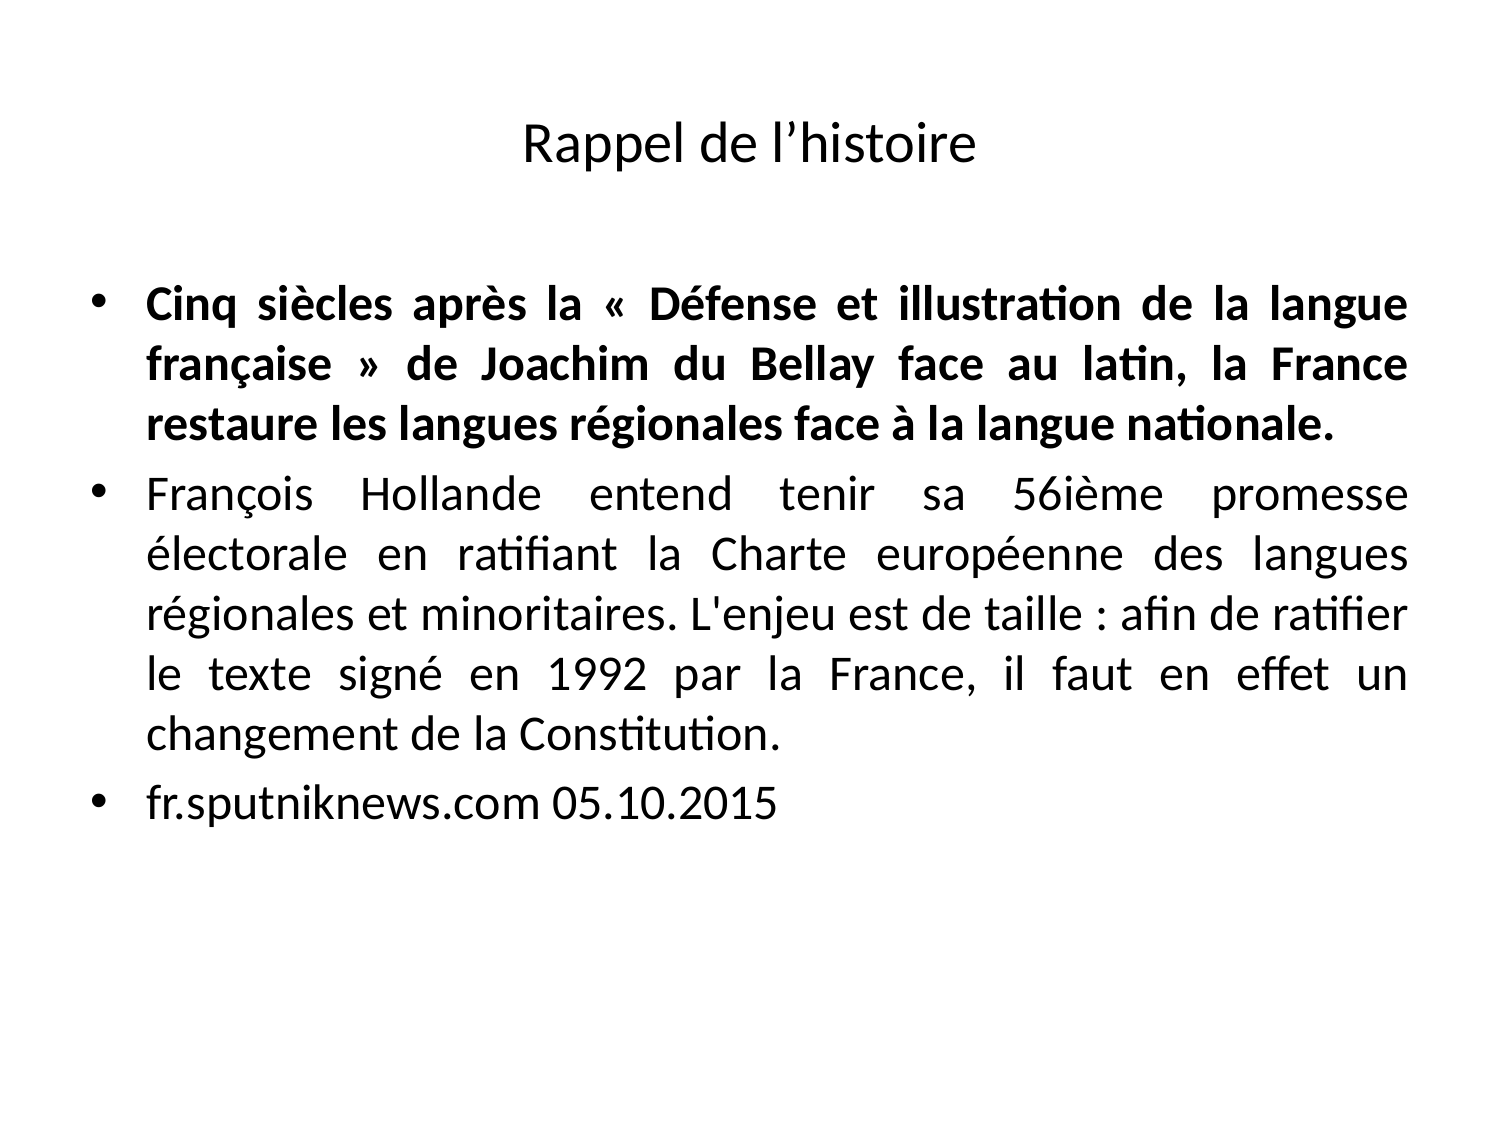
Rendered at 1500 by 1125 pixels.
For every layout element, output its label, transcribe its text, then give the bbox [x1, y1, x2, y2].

title Rappel de l’histoire [75, 45, 1425, 233]
list Cinq siècles après la « Défense et illustration de la langue française » de Joachim du Bellay face au latin, la France restaure les langues régionales face à la langue nationale. François Hollande entend tenir sa 56ième promesse électorale en ratifiant la Charte européenne des langues régionales et minoritaires. L'enjeu est de taille : afin de ratifier le texte signé en 1992 par la France, il faut en effet un changement de la Constitution. fr.sputniknews.com 05.10.2015 [75, 262, 1425, 1005]
